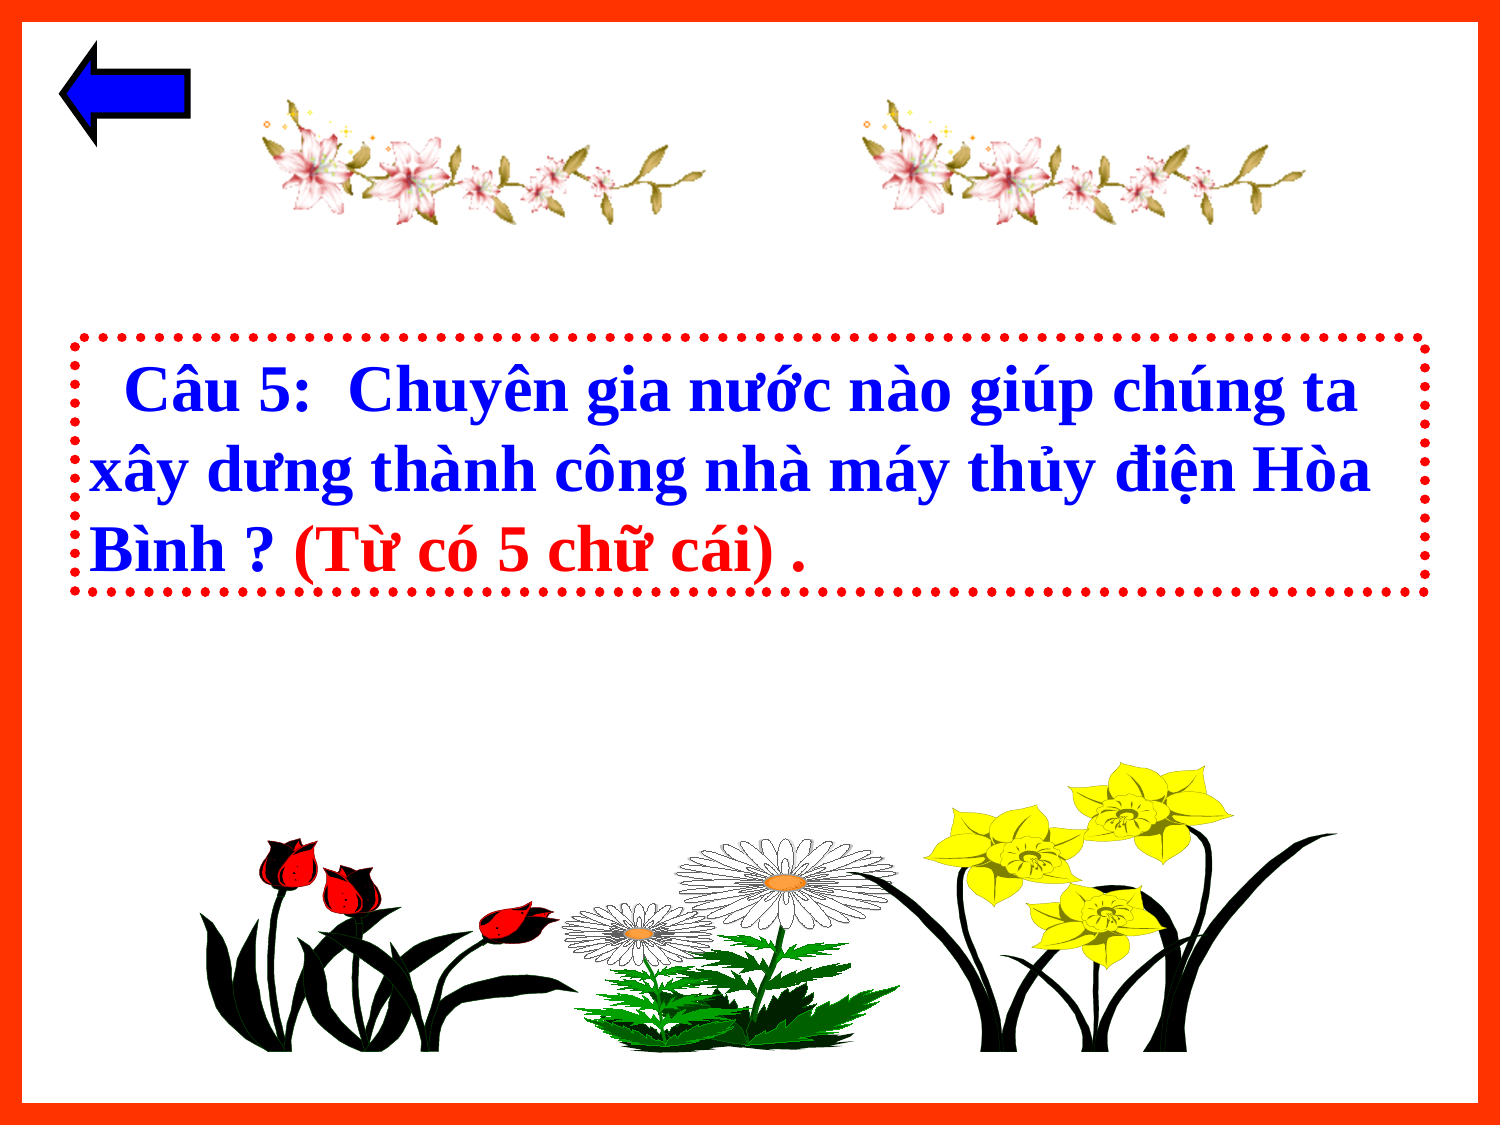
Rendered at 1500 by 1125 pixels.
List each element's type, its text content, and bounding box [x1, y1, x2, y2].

text_box Câu 5: Chuyên gia nước nào giúp chúng ta xây dưng thành công nhà máy thủy điện Hòa Bình ? (Từ có 5 chữ cái) . [74, 337, 1425, 593]
text_box [0, 0, 1500, 1125]
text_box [199, 762, 1338, 1053]
picture [863, 0, 1331, 398]
picture [263, 0, 731, 398]
